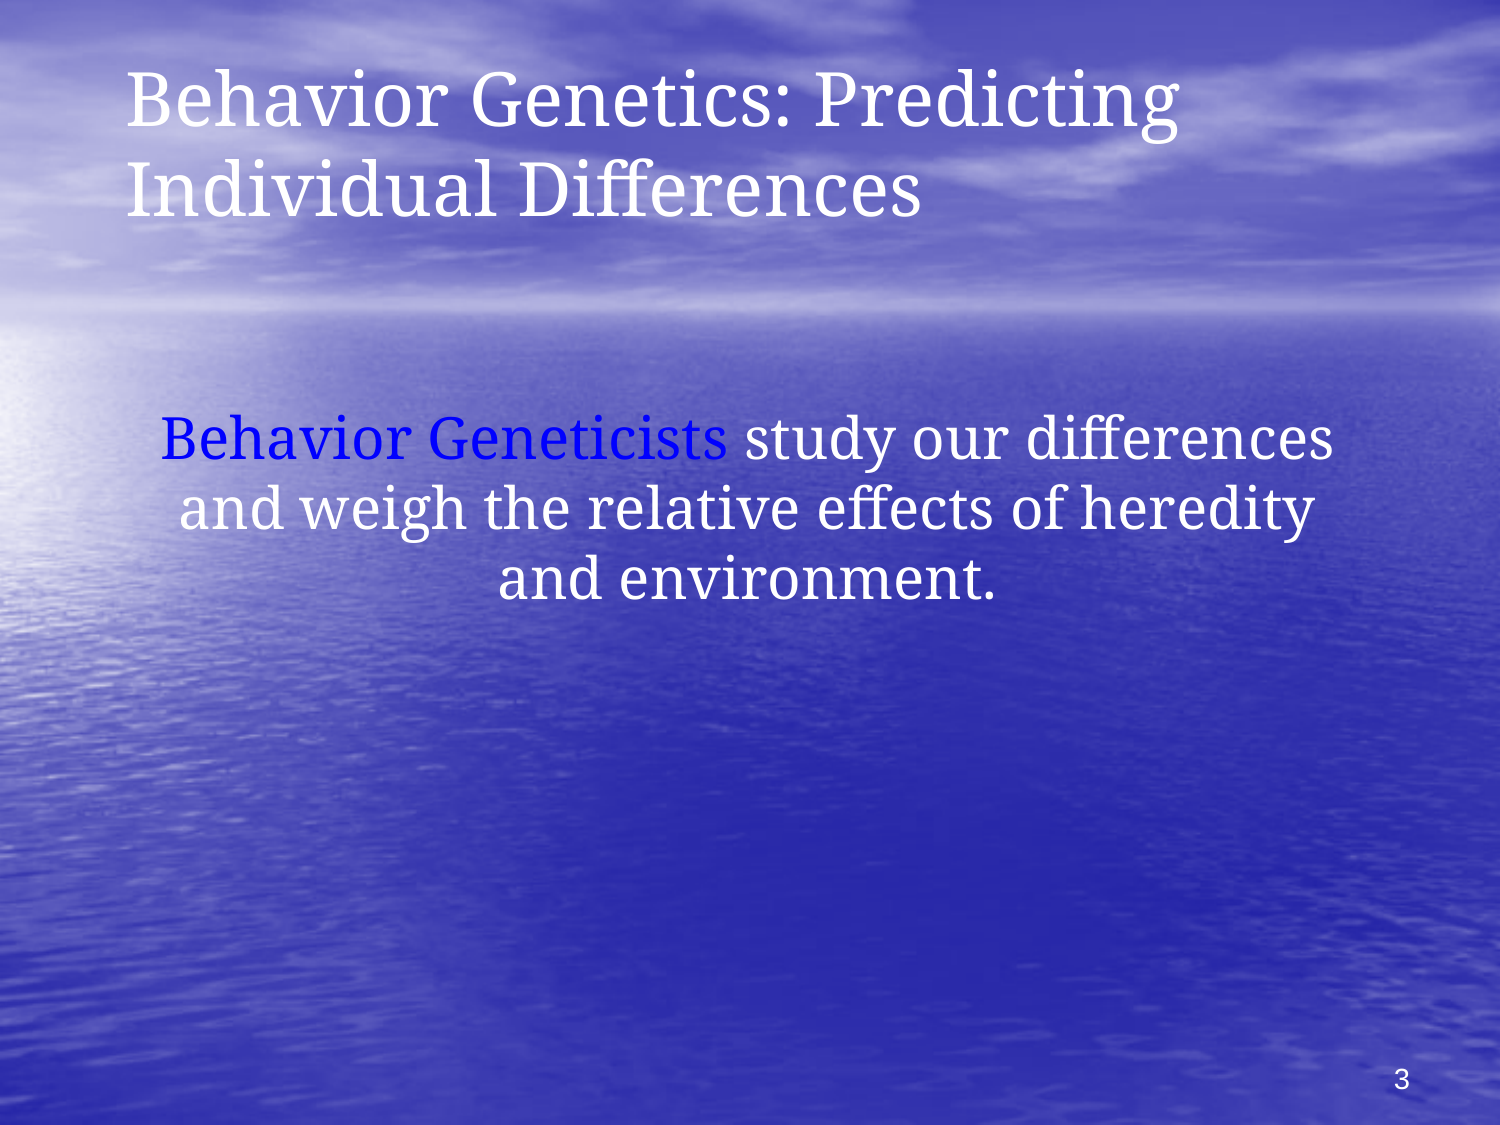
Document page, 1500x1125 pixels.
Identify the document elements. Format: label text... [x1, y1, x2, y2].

text_box Behavior Geneticists study our differences and weigh the relative effects of heredity and environment. [110, 393, 1386, 657]
title Behavior Genetics: Predicting Individual Differences [109, 47, 1386, 236]
slide_number 3 [1074, 1024, 1426, 1103]
